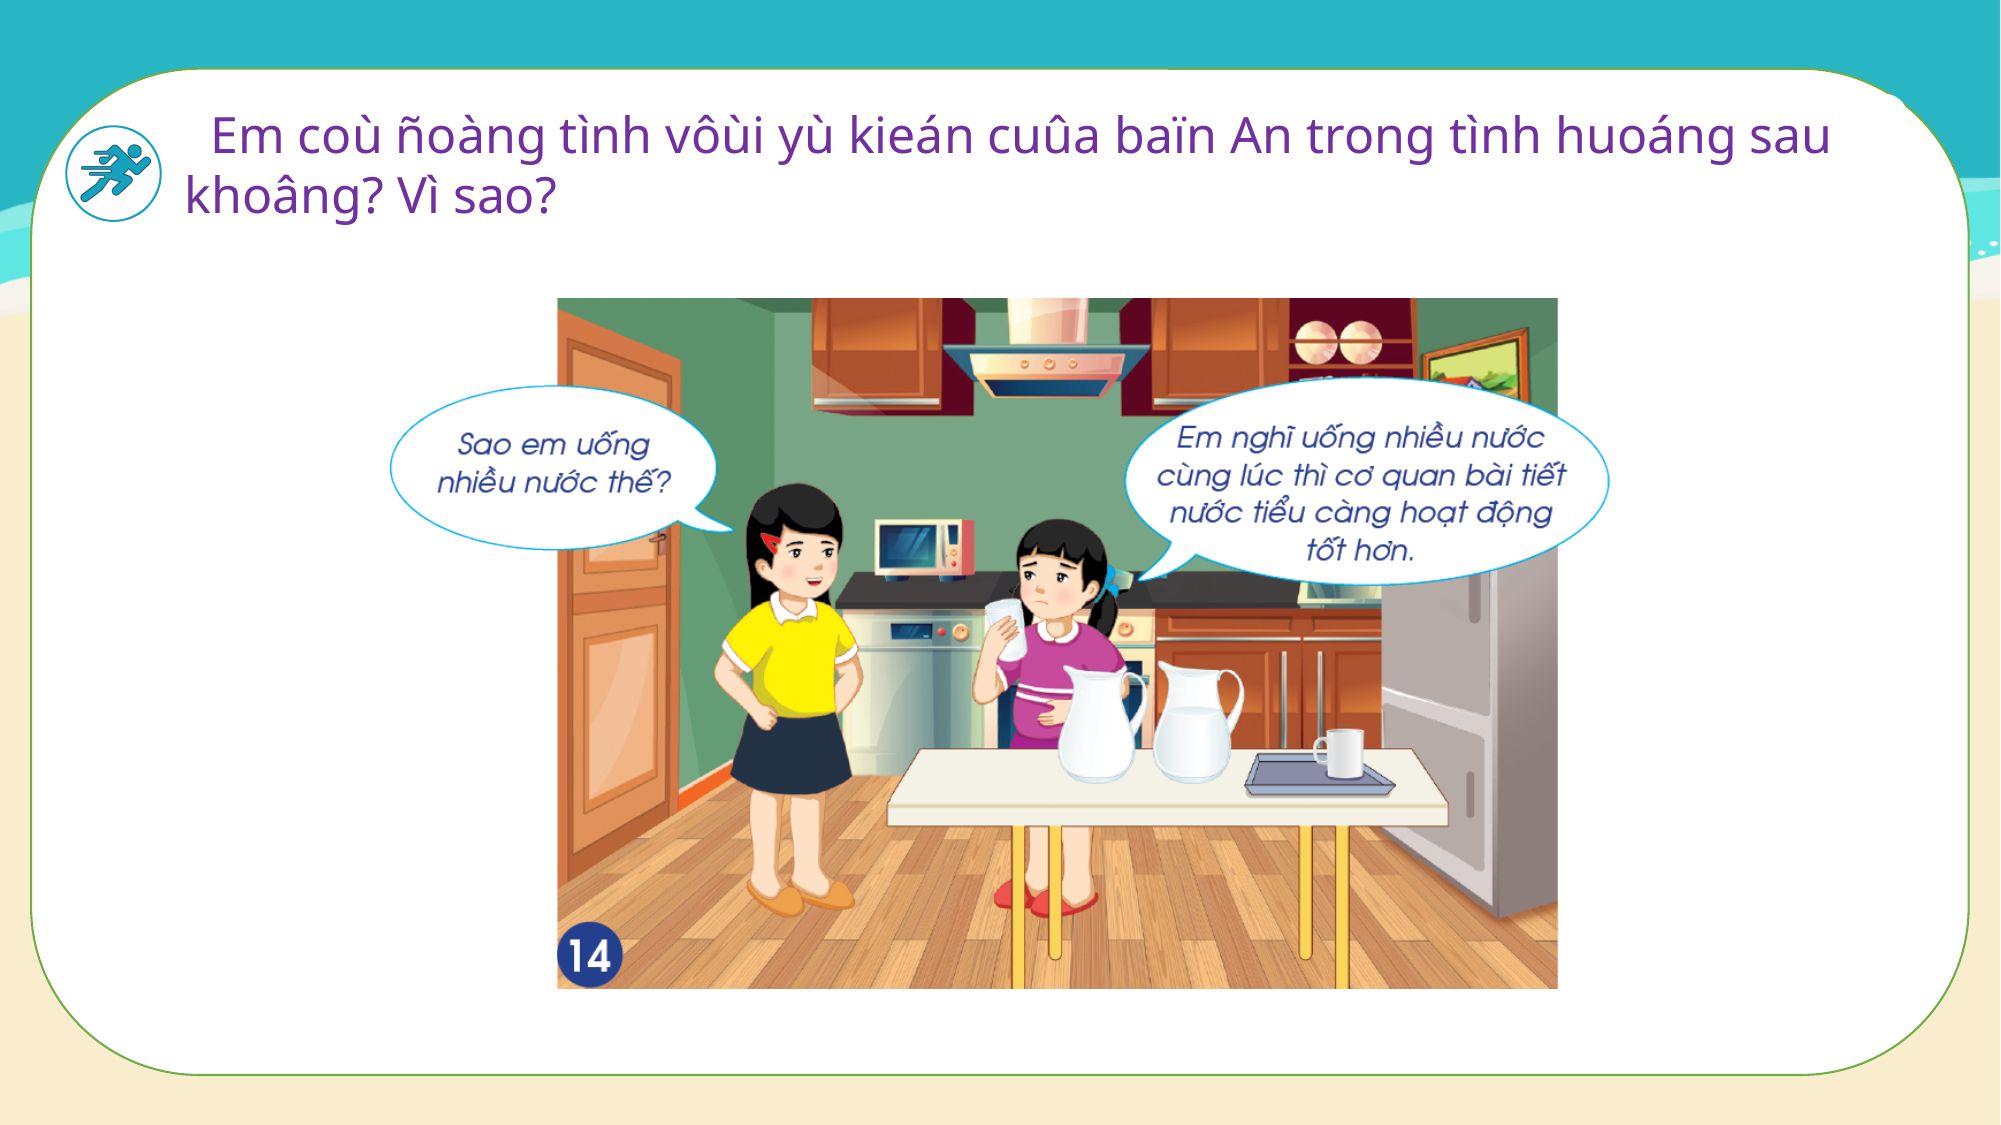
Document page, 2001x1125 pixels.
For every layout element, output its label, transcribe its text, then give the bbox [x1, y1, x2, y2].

text_box [30, 102, 1970, 1077]
text_box Em coù ñoàng tình vôùi yù kieán cuûa baïn An trong tình huoáng sau khoâng? Vì sao? [162, 93, 1908, 234]
text_box [73, 67, 1893, 124]
picture [0, 0, 2001, 1125]
